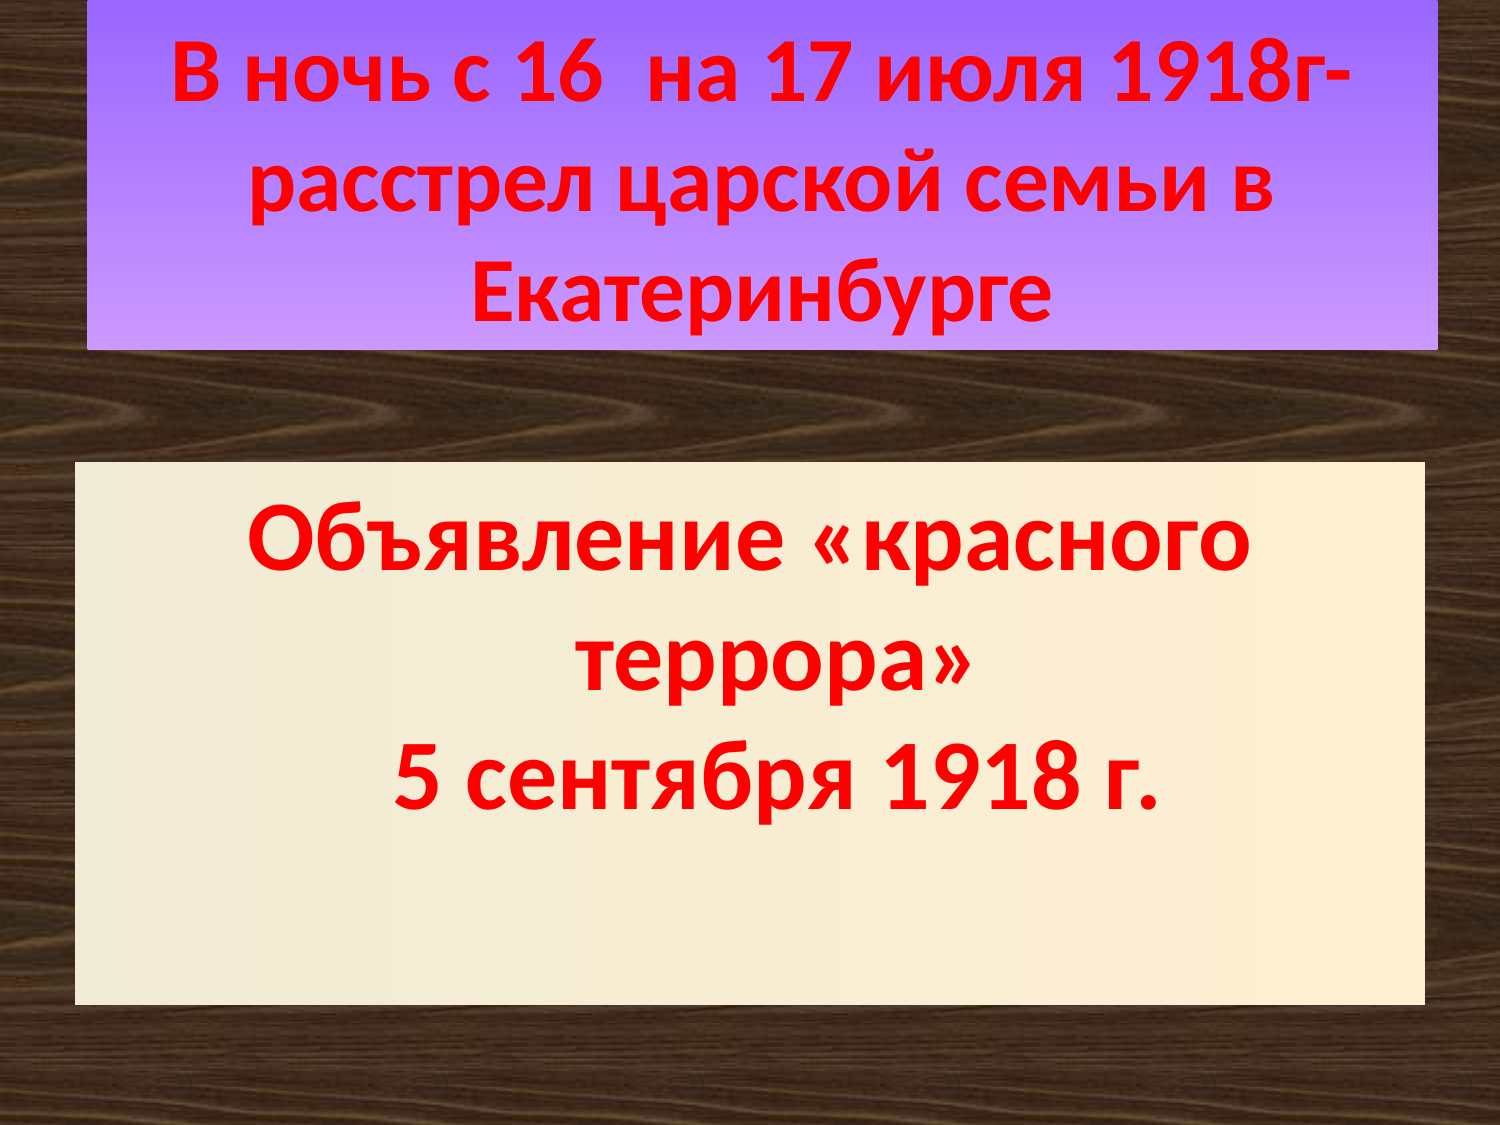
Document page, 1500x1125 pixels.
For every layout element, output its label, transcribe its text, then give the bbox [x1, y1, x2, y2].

list Объявление «красного террора» 5 сентября 1918 г. [75, 462, 1425, 1005]
title В ночь с 16 на 17 июля 1918г- расстрел царской семьи в Екатеринбурге [87, 0, 1438, 350]
picture [0, 0, 1500, 1125]
